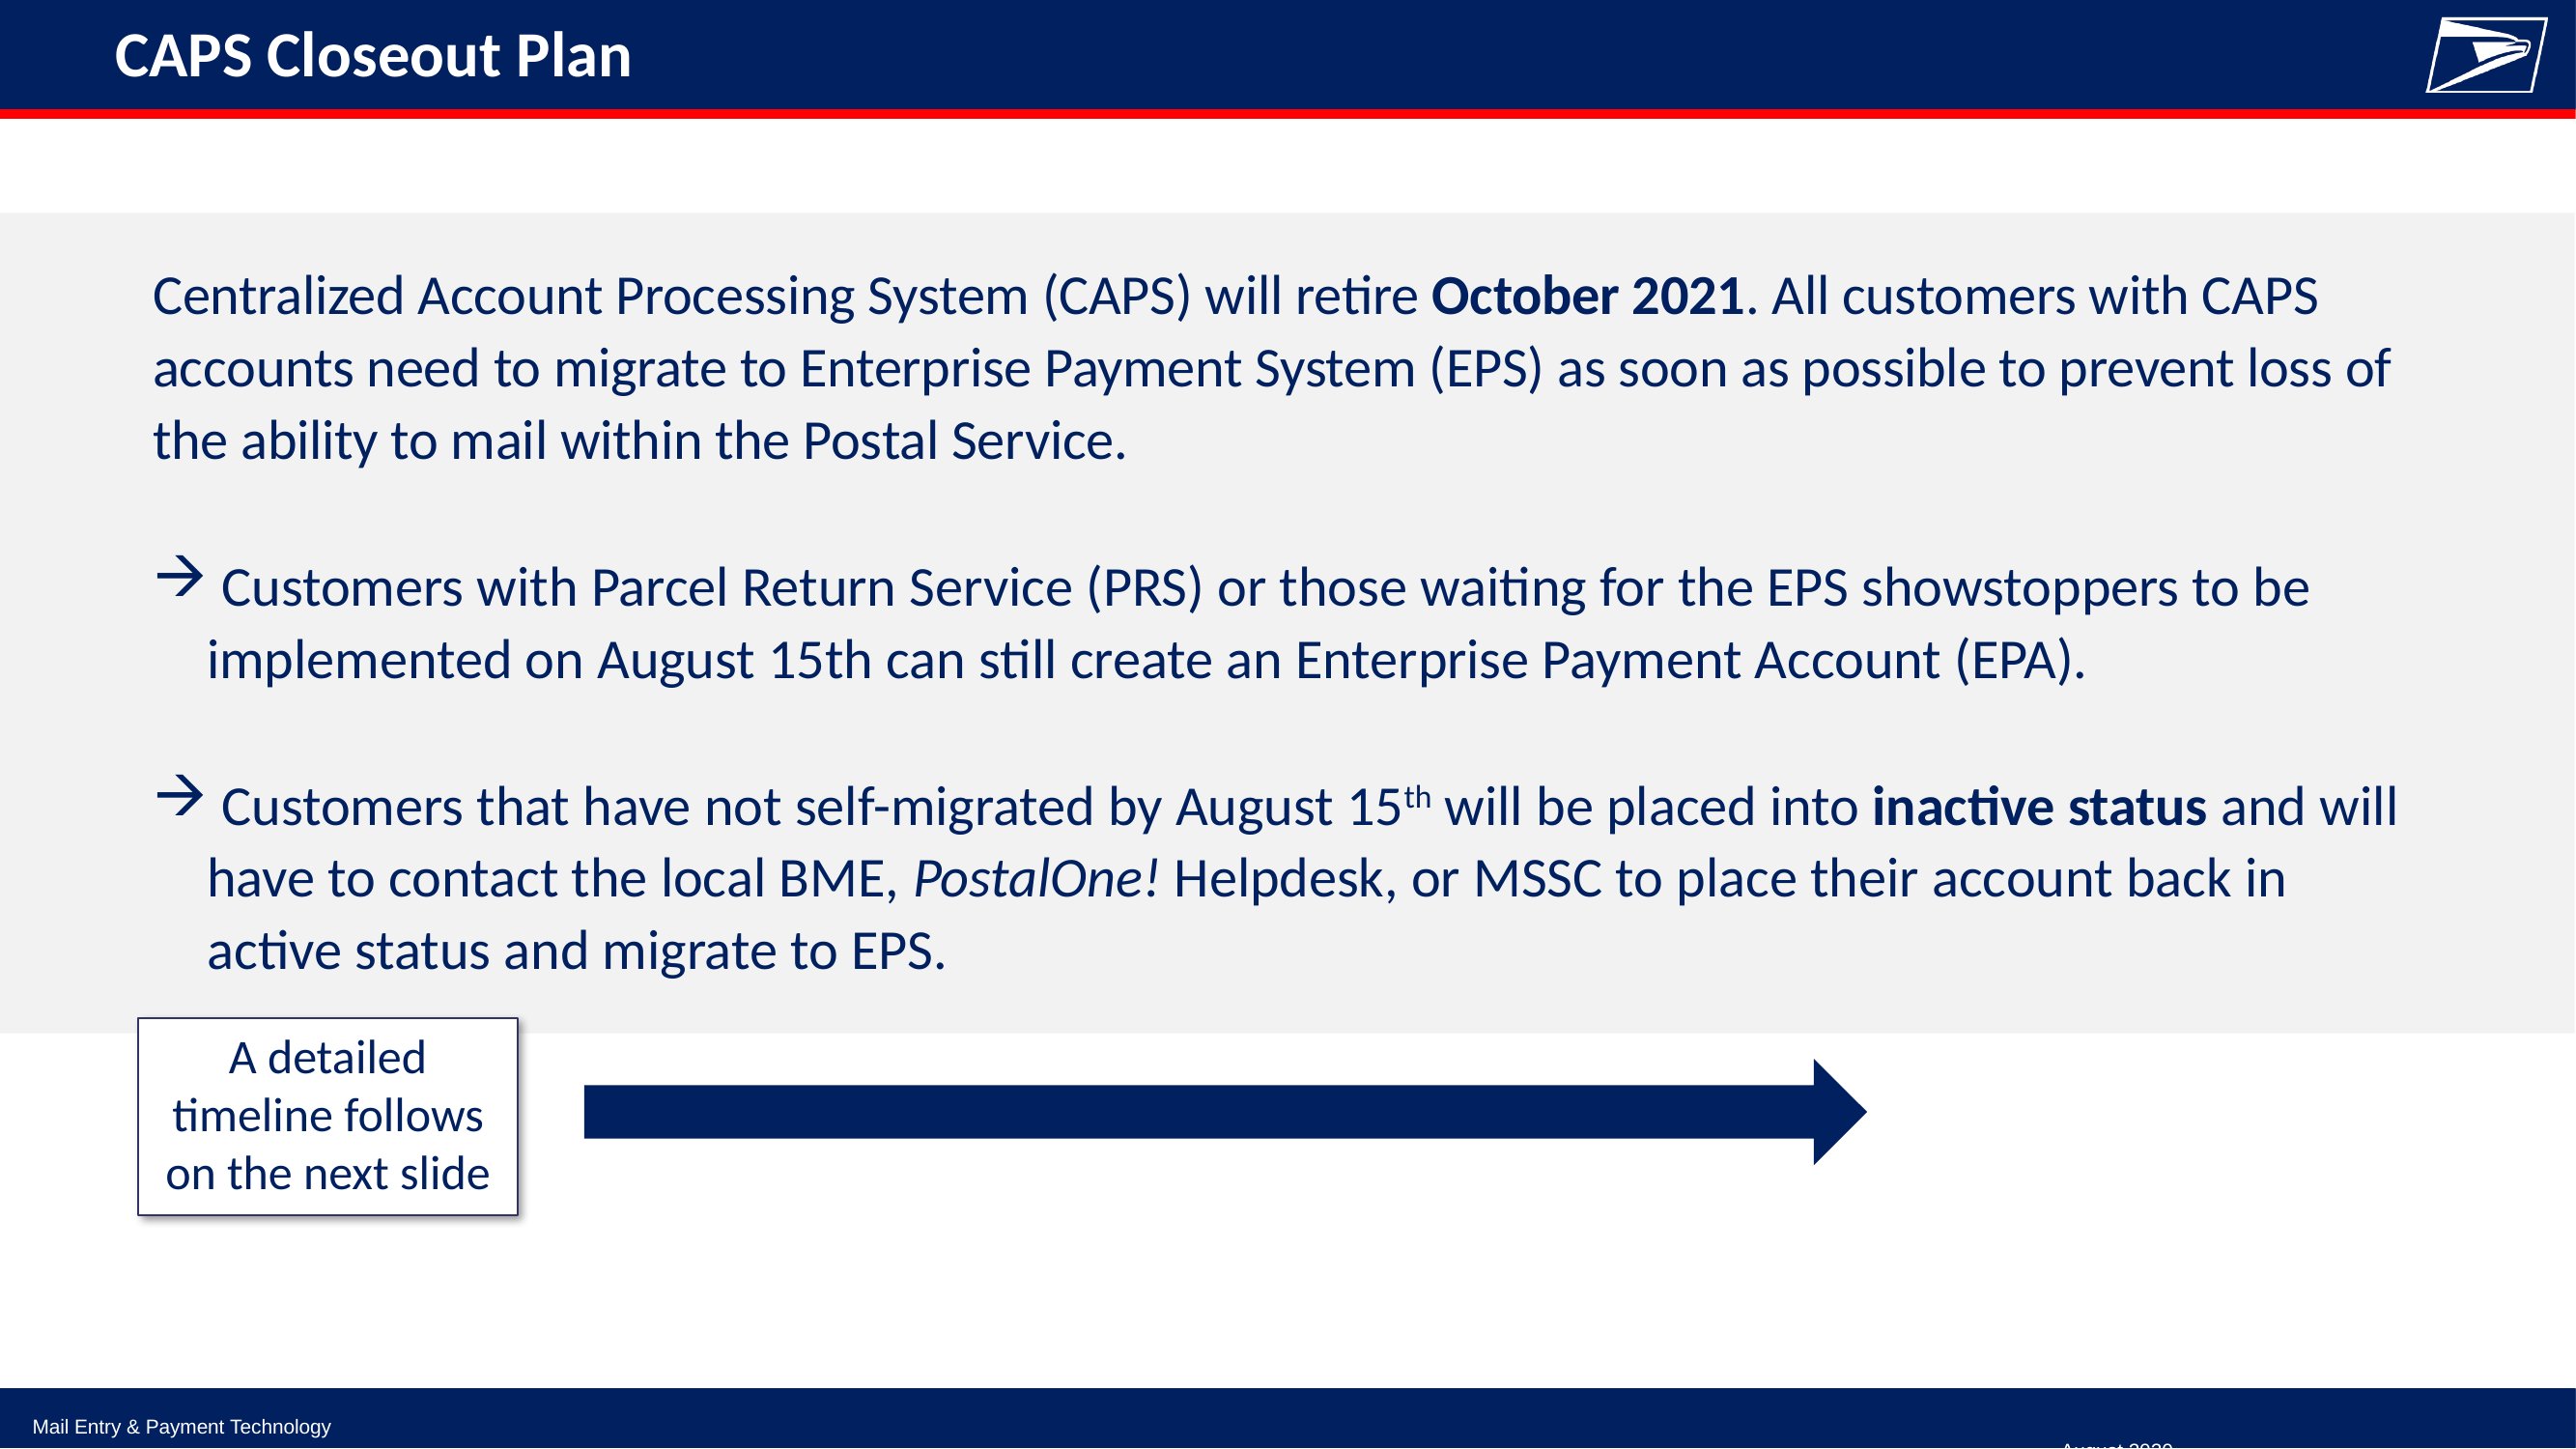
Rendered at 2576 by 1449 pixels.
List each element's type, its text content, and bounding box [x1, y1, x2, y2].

picture [2425, 16, 2548, 93]
text_box [0, 212, 2576, 1035]
text_box Centralized Account Processing System (CAPS) will retire October 2021. All customers with CAPS accounts need to migrate to Enterprise Payment System (EPS) as soon as possible to prevent loss of the ability to mail within the Postal Service. Customers with Parcel Return Service (PRS) or those waiting for the EPS showstoppers to be implemented on August 15th can still create an Enterprise Payment Account (EPA). Customers that have not self-migrated by August 15th will be placed into inactive status and will have to contact the local BME, PostalOne! Helpdesk, or MSSC to place their account back in active status and migrate to EPS. [138, 246, 2436, 988]
text_box CAPS Closeout Plan [100, 5, 2426, 98]
text_box [582, 1056, 1869, 1168]
text_box A detailed timeline follows on the next slide [138, 1017, 518, 1216]
text_box [0, 0, 2576, 109]
text_box Mail Entry & Payment Technology August 2020 [17, 1406, 2576, 1449]
text_box [0, 1388, 2576, 1448]
